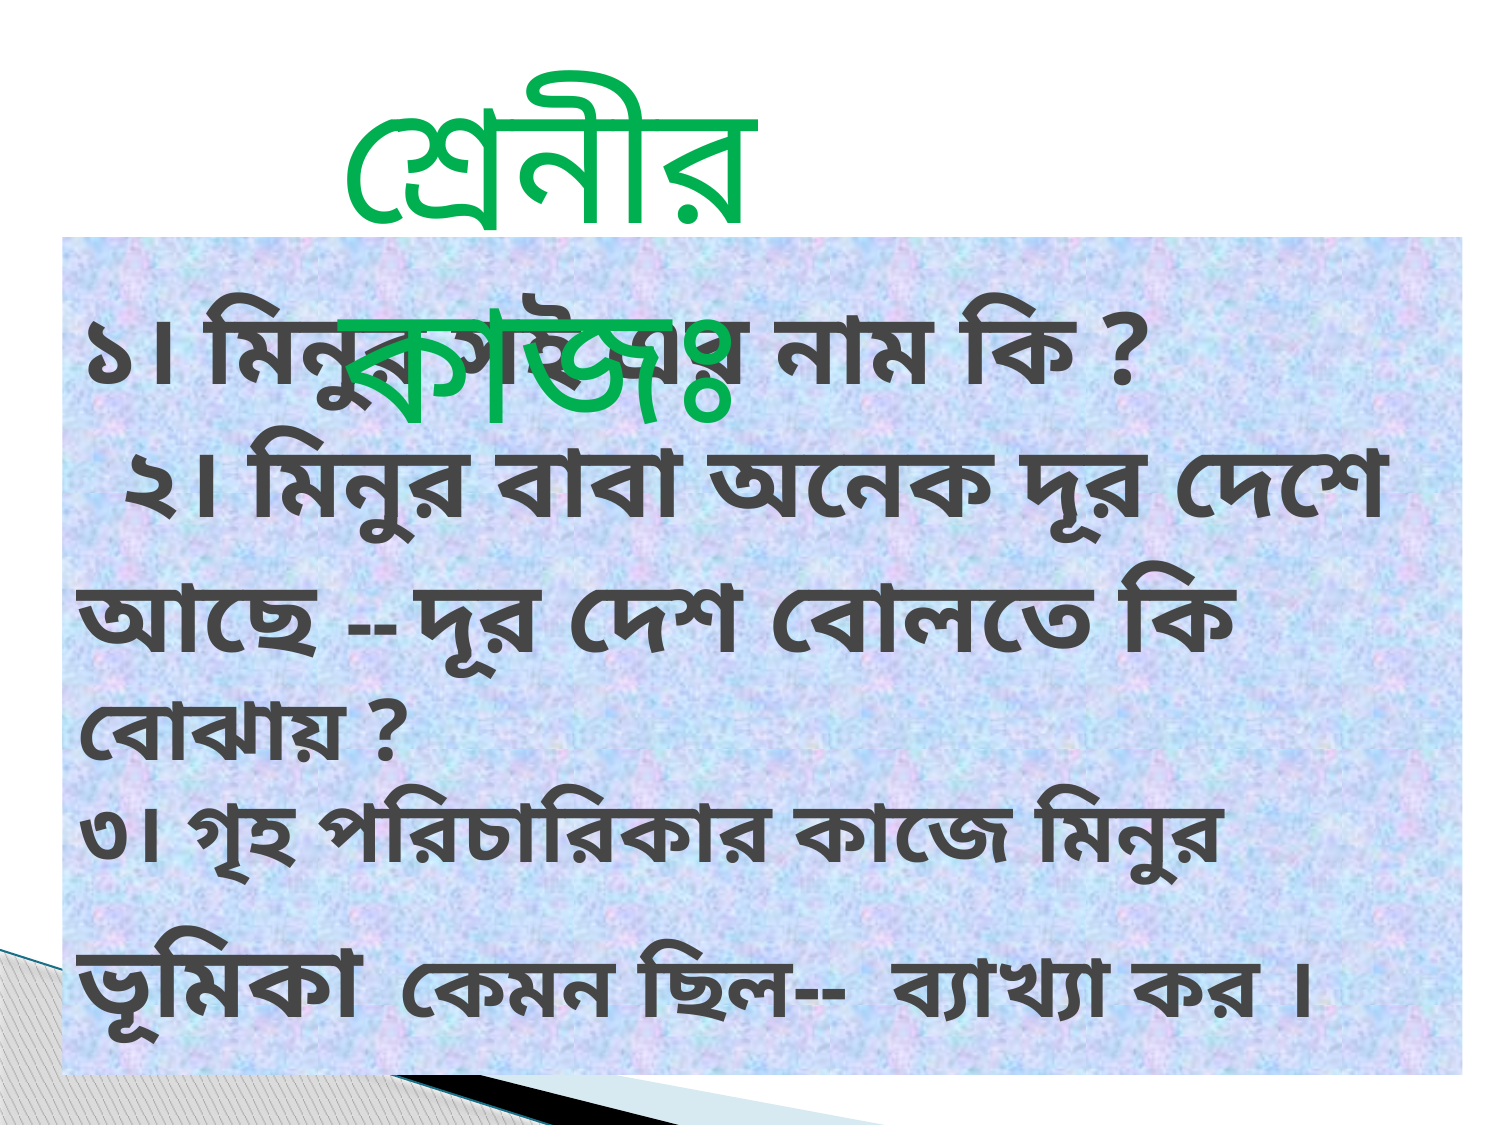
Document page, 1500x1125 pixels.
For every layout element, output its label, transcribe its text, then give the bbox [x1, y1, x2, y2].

text_box শ্রেনীর কাজঃ [324, 49, 1175, 465]
title ১। মিনুর সই এর নাম কি ? ২। মিনুর বাবা অনেক দূর দেশে আছে -- দূর দেশ বোলতে কি বোঝায় ? ৩। গৃহ পরিচারিকার কাজে মিনুর ভূমিকা কেমন ছিল-- ব্যাখ্যা কর । [62, 237, 1463, 1075]
